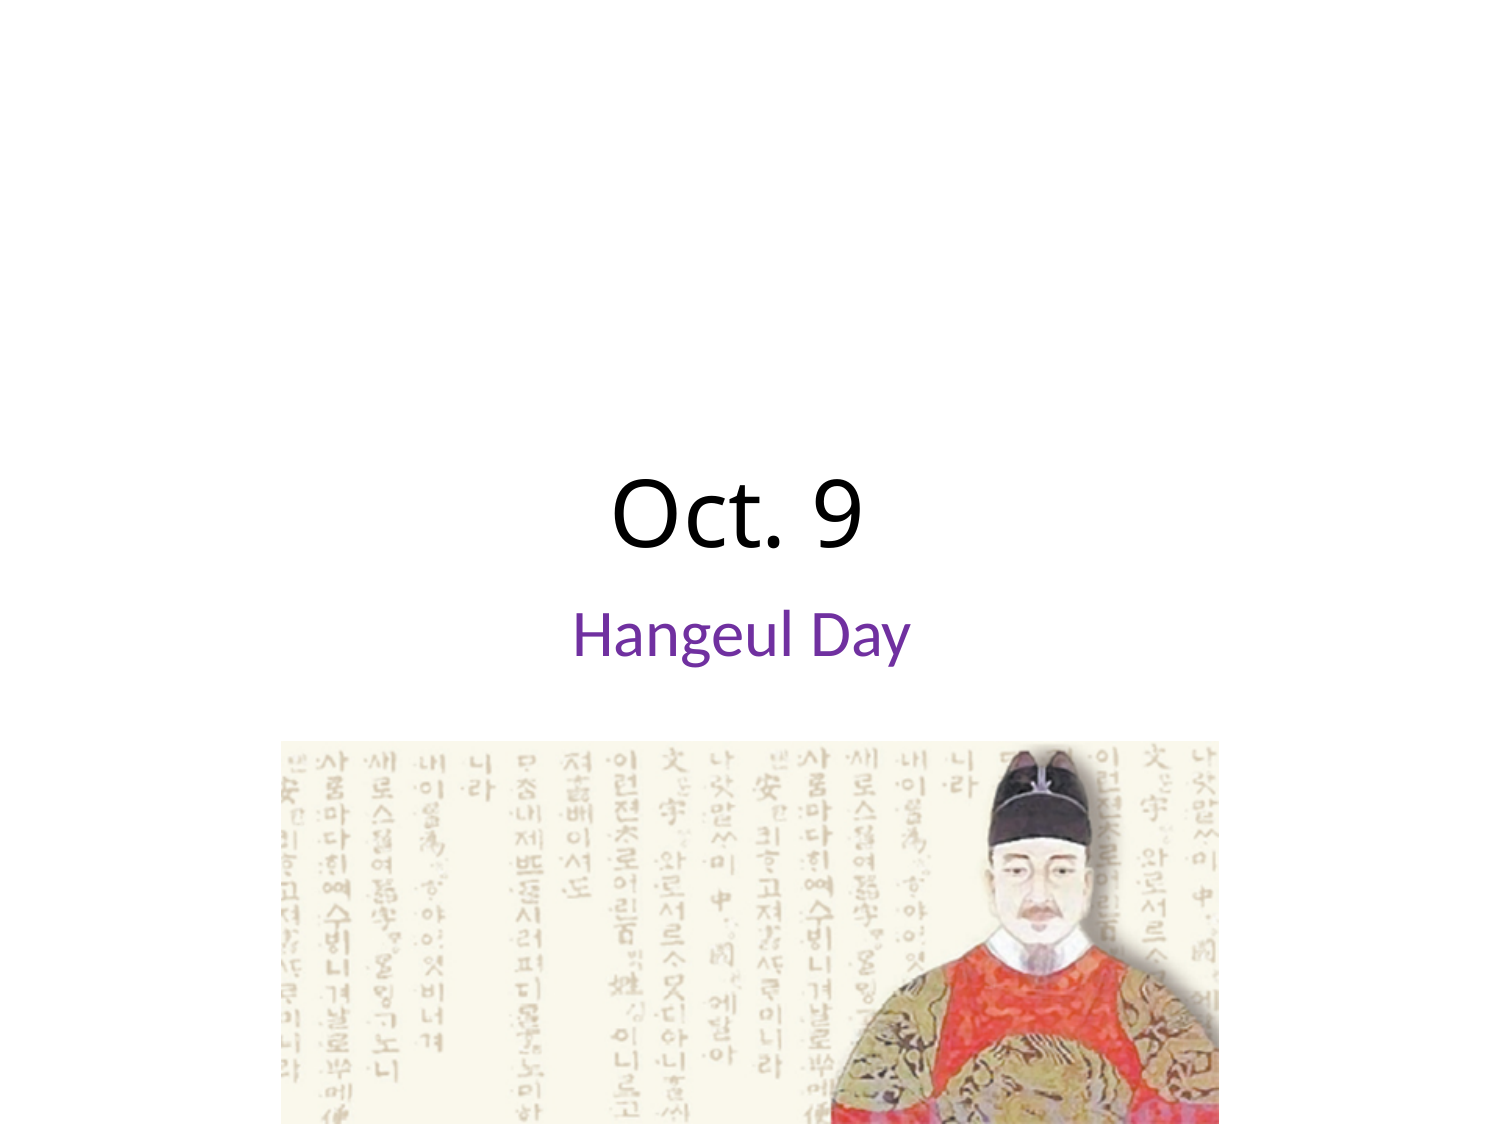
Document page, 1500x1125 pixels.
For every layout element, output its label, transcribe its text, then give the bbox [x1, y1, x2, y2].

title Oct. 9 [187, 184, 1313, 576]
subtitle Hangeul Day [187, 590, 1313, 863]
picture [281, 741, 1219, 1124]
